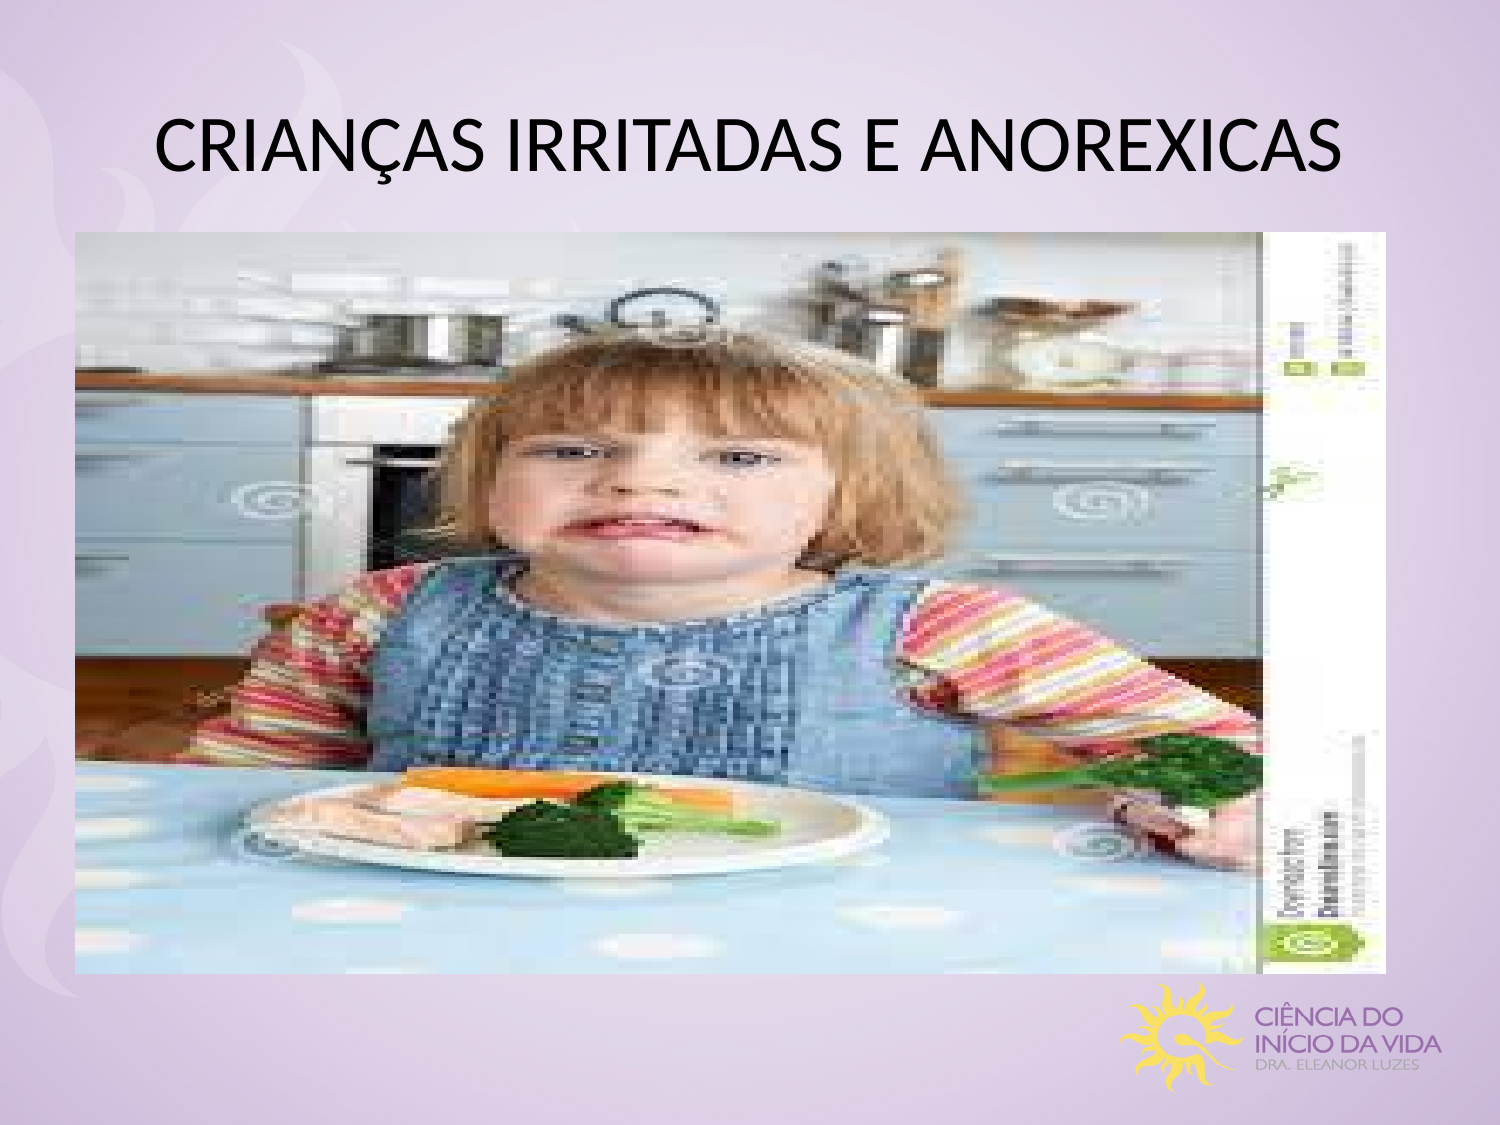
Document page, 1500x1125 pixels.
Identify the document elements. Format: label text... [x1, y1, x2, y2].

title CRIANÇAS IRRITADAS E ANOREXICAS [75, 45, 1425, 233]
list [74, 232, 1386, 975]
